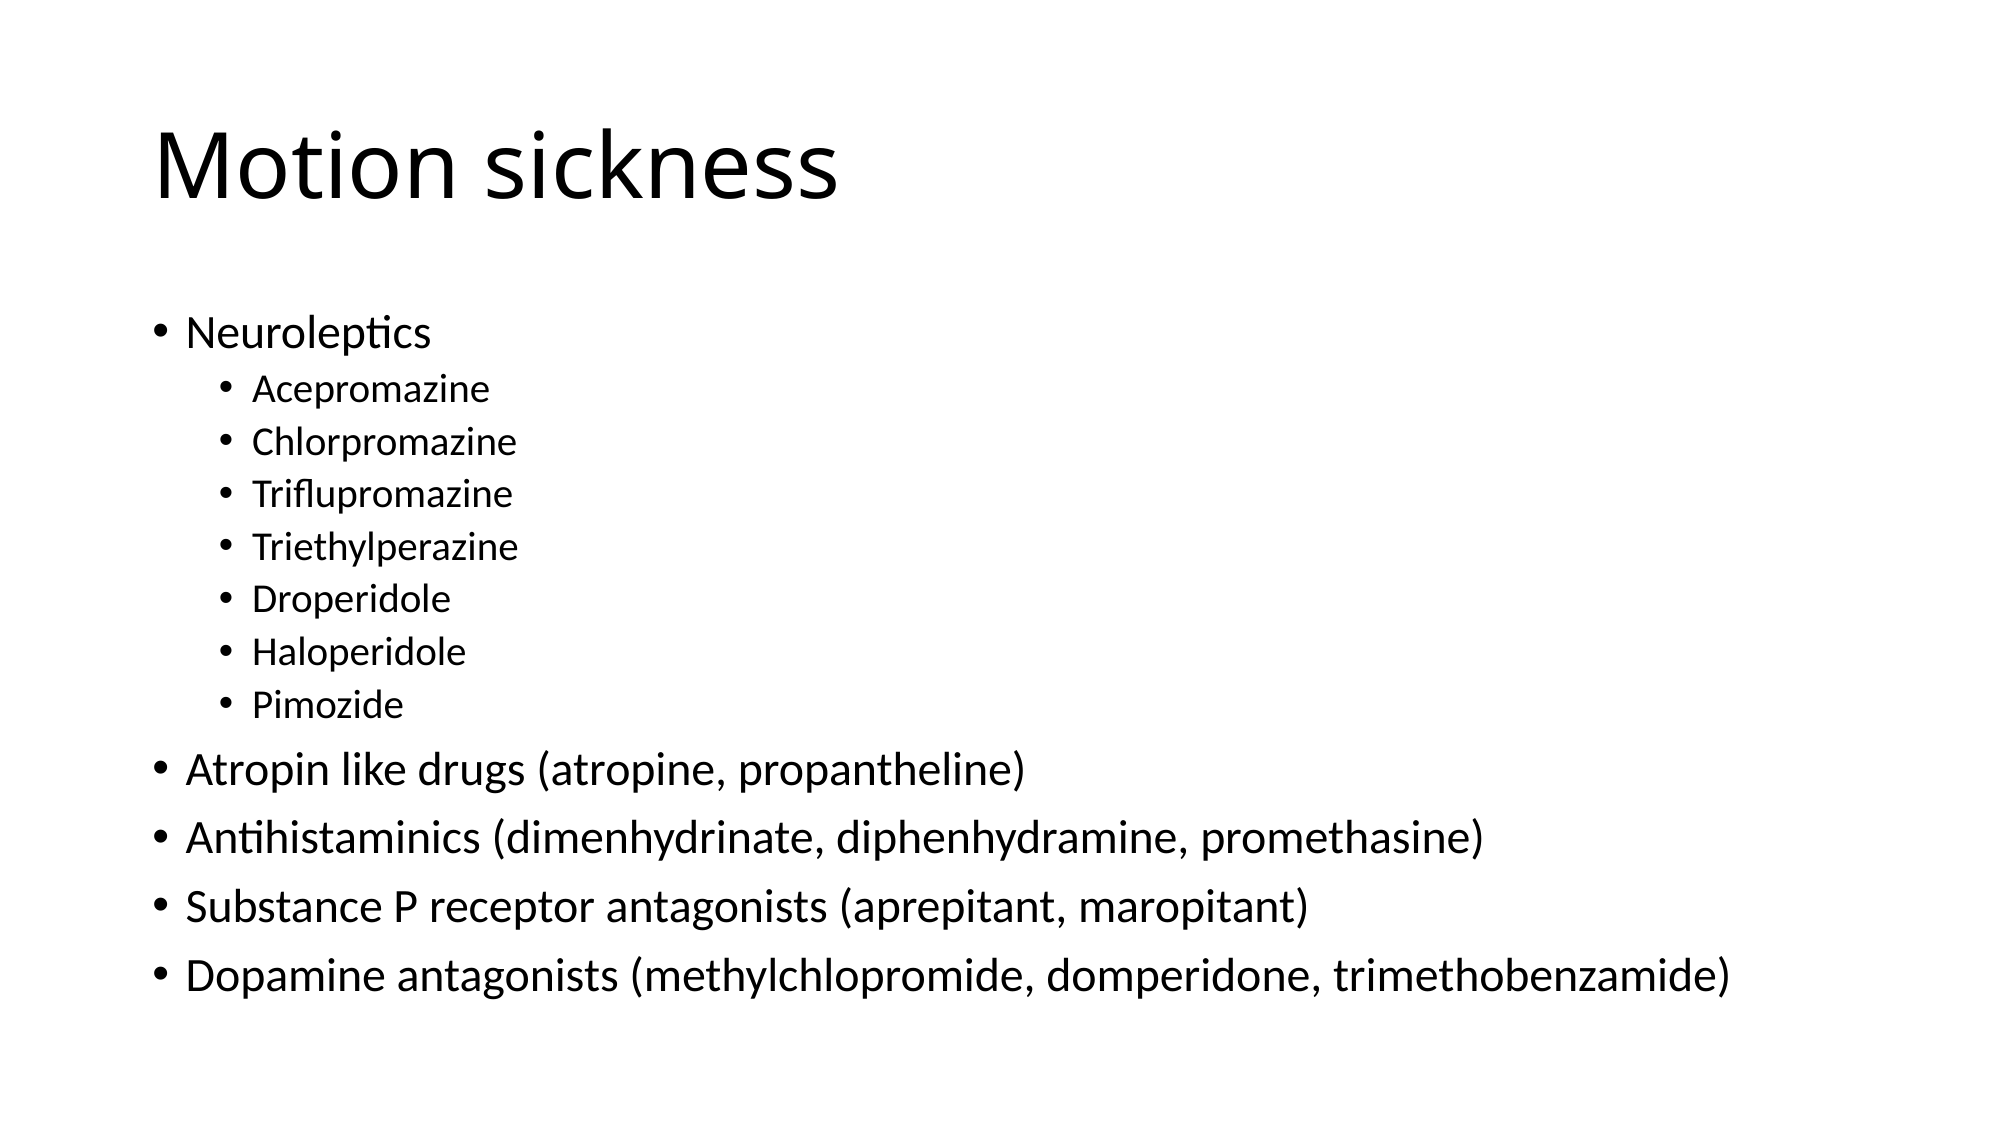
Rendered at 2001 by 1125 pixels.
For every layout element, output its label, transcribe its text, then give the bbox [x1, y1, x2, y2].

list Neuroleptics Acepromazine Chlorpromazine Triflupromazine Triethylperazine Droperidole Haloperidole Pimozide Atropin like drugs (atropine, propantheline) Antihistaminics (dimenhydrinate, diphenhydramine, promethasine) Substance P receptor antagonists (aprepitant, maropitant) Dopamine antagonists (methylchlopromide, domperidone, trimethobenzamide) [137, 299, 1863, 1014]
title Motion sickness [137, 59, 1863, 278]
